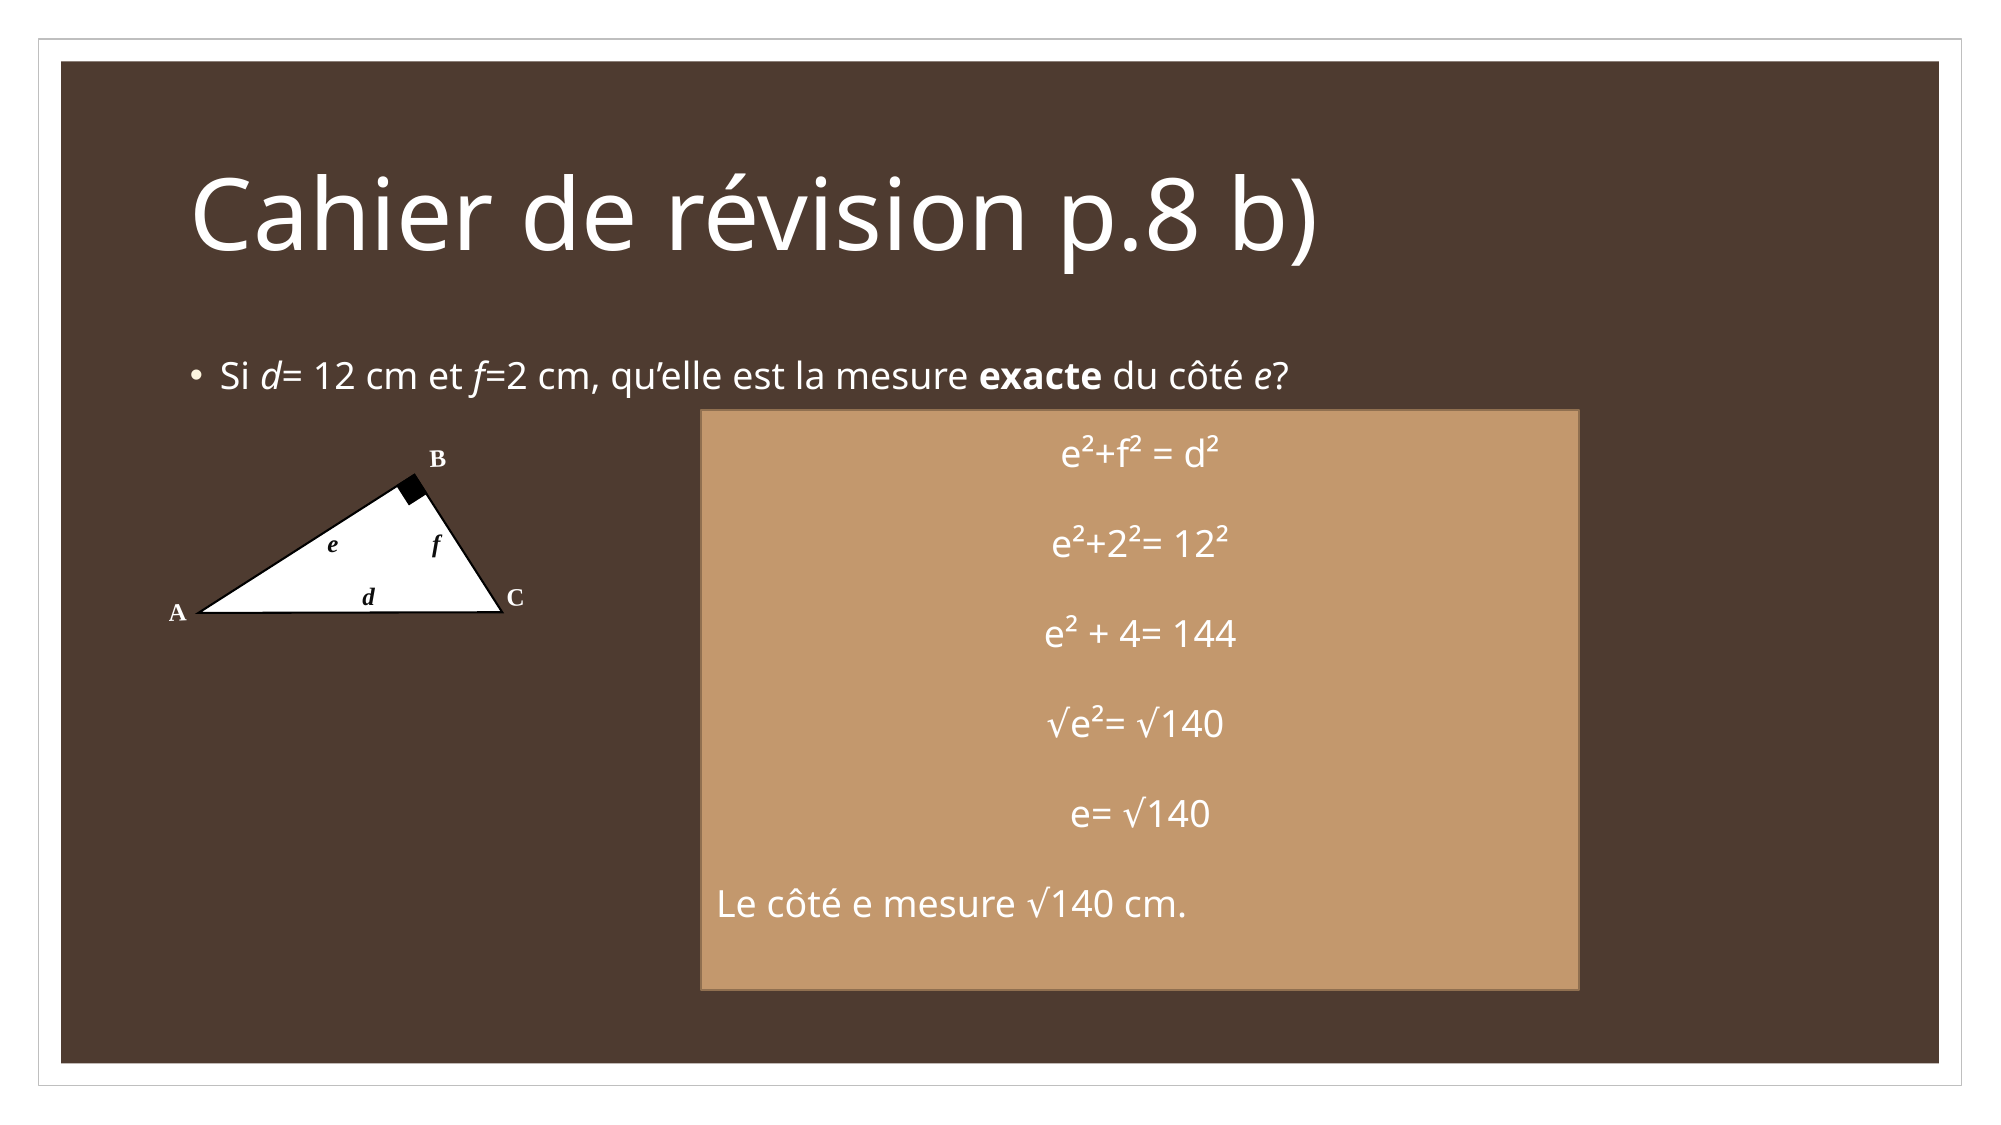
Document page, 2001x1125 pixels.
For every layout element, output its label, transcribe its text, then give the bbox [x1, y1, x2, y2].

text_box e²+f² = d² e²+2²= 12² e² + 4= 144 √e²= √140 e= √140 Le côté e mesure √140 cm. [700, 409, 1580, 991]
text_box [151, 438, 573, 694]
title Cahier de révision p.8 b) [174, 105, 1825, 331]
list Si d= 12 cm et f=2 cm, qu’elle est la mesure exacte du côté e? [174, 345, 1825, 990]
